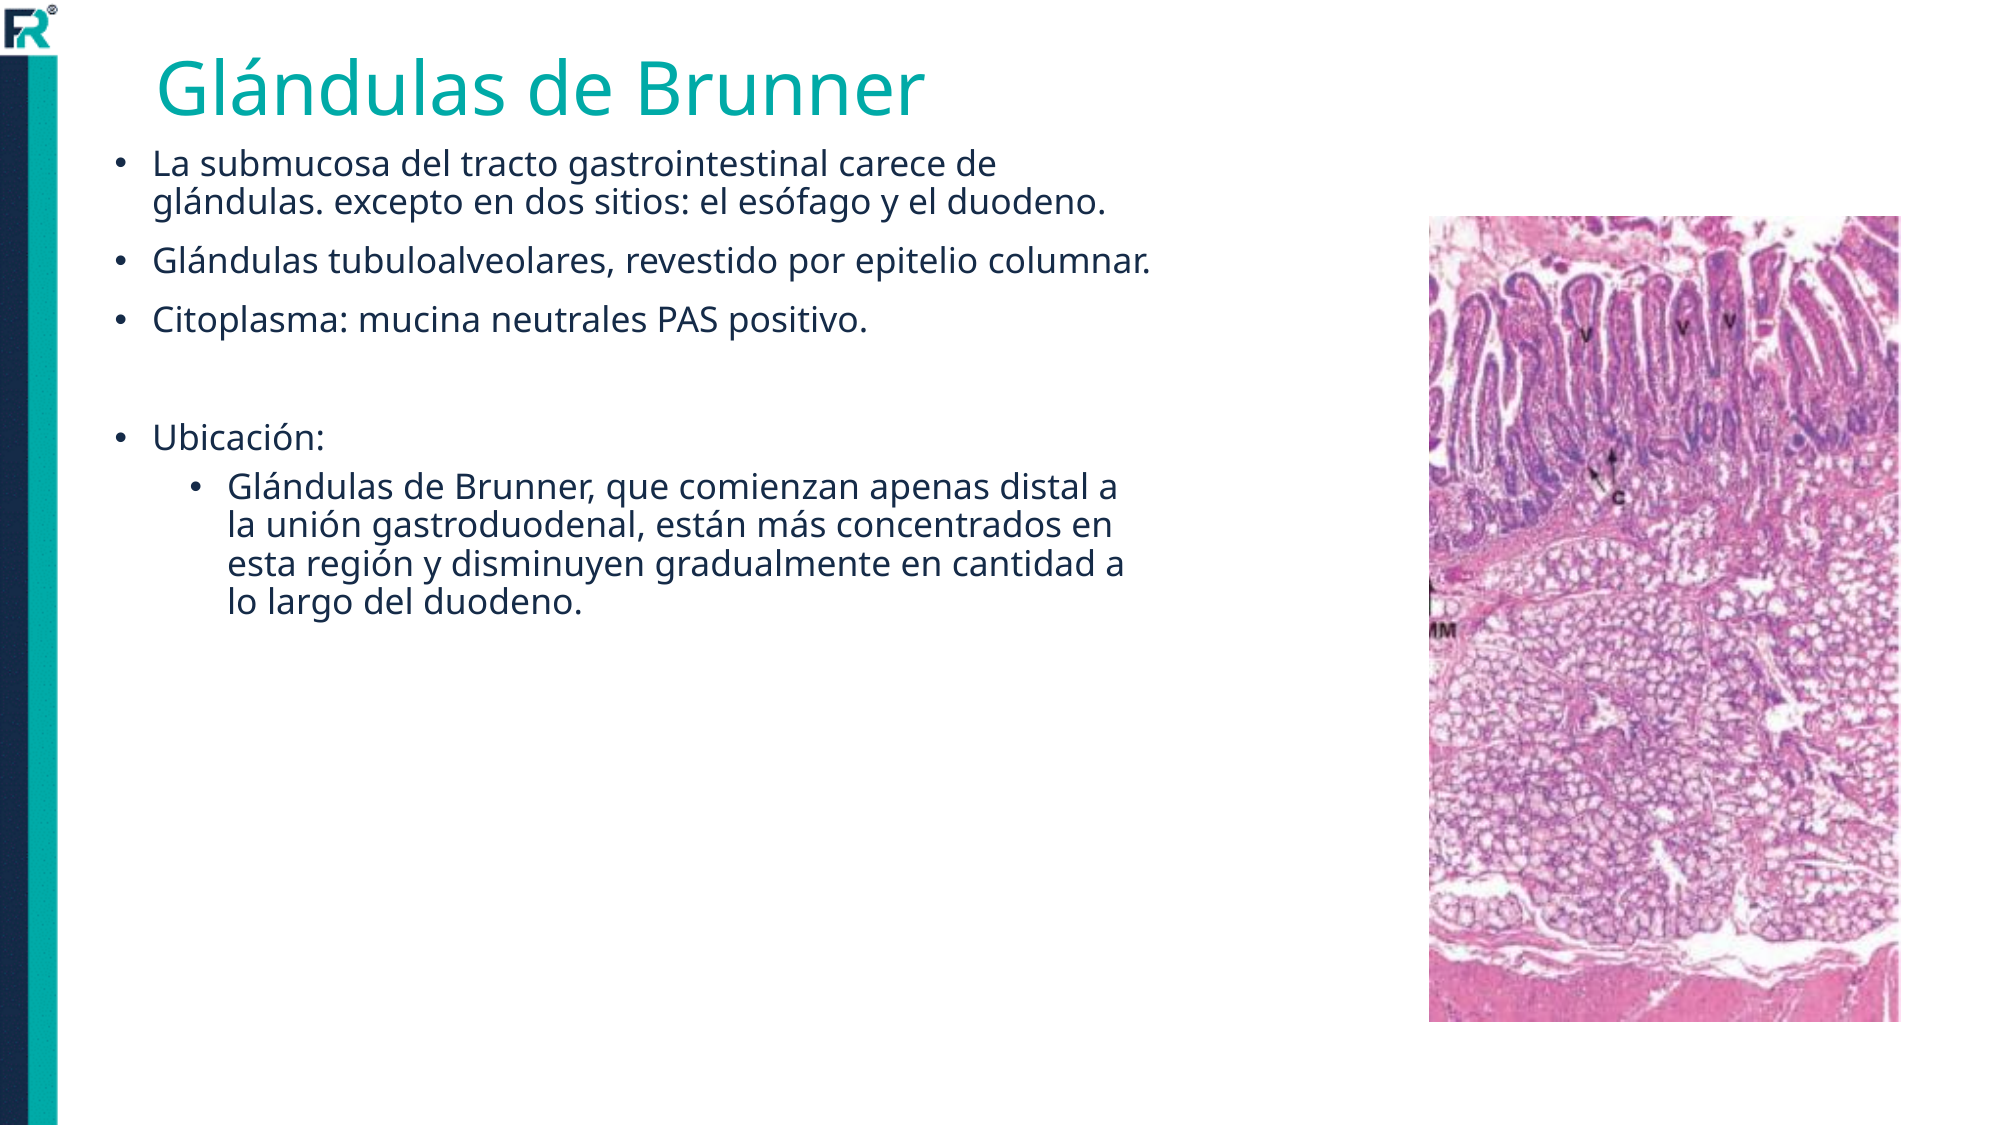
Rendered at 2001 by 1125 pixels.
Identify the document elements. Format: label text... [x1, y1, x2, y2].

picture [0, 0, 2001, 1125]
title Glándulas de Brunner [0, 0, 1083, 200]
list La submucosa del tracto gastrointestinal carece de glándulas. excepto en dos sitios: el esófago y el duodeno. Glándulas tubuloalveolares, revestido por epitelio columnar. Citoplasma: mucina neutrales PAS positivo. Ubicación: Glándulas de Brunner, que comienzan apenas distal a la unión gastroduodenal, están más concentrados en esta región y disminuyen gradualmente en cantidad a lo largo del duodeno. [99, 138, 1168, 866]
